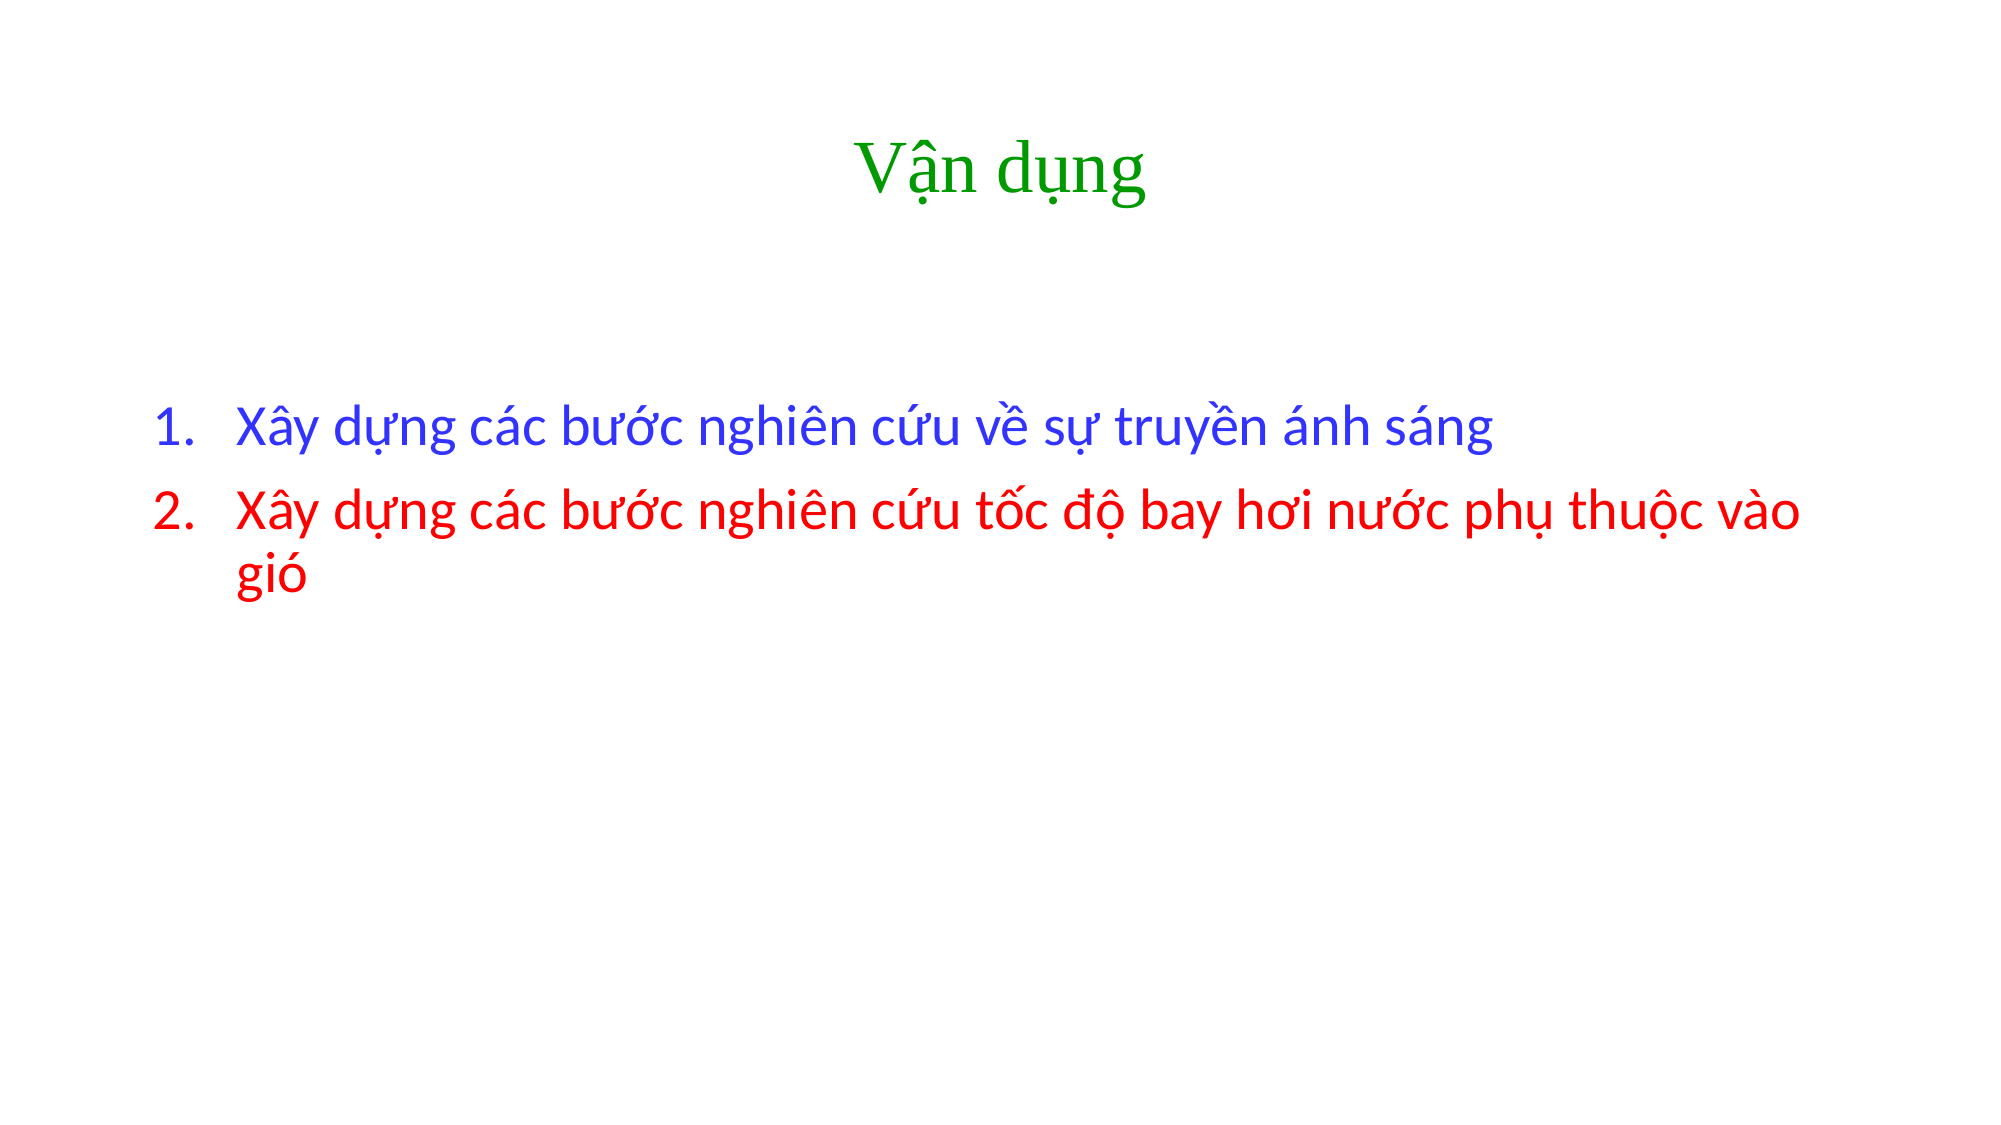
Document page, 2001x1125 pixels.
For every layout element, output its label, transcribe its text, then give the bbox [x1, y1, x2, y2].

list Xây dựng các bước nghiên cứu về sự truyền ánh sáng Xây dựng các bước nghiên cứu tốc độ bay hơi nước phụ thuộc vào gió [137, 387, 1863, 676]
title Vận dụng [137, 59, 1863, 278]
